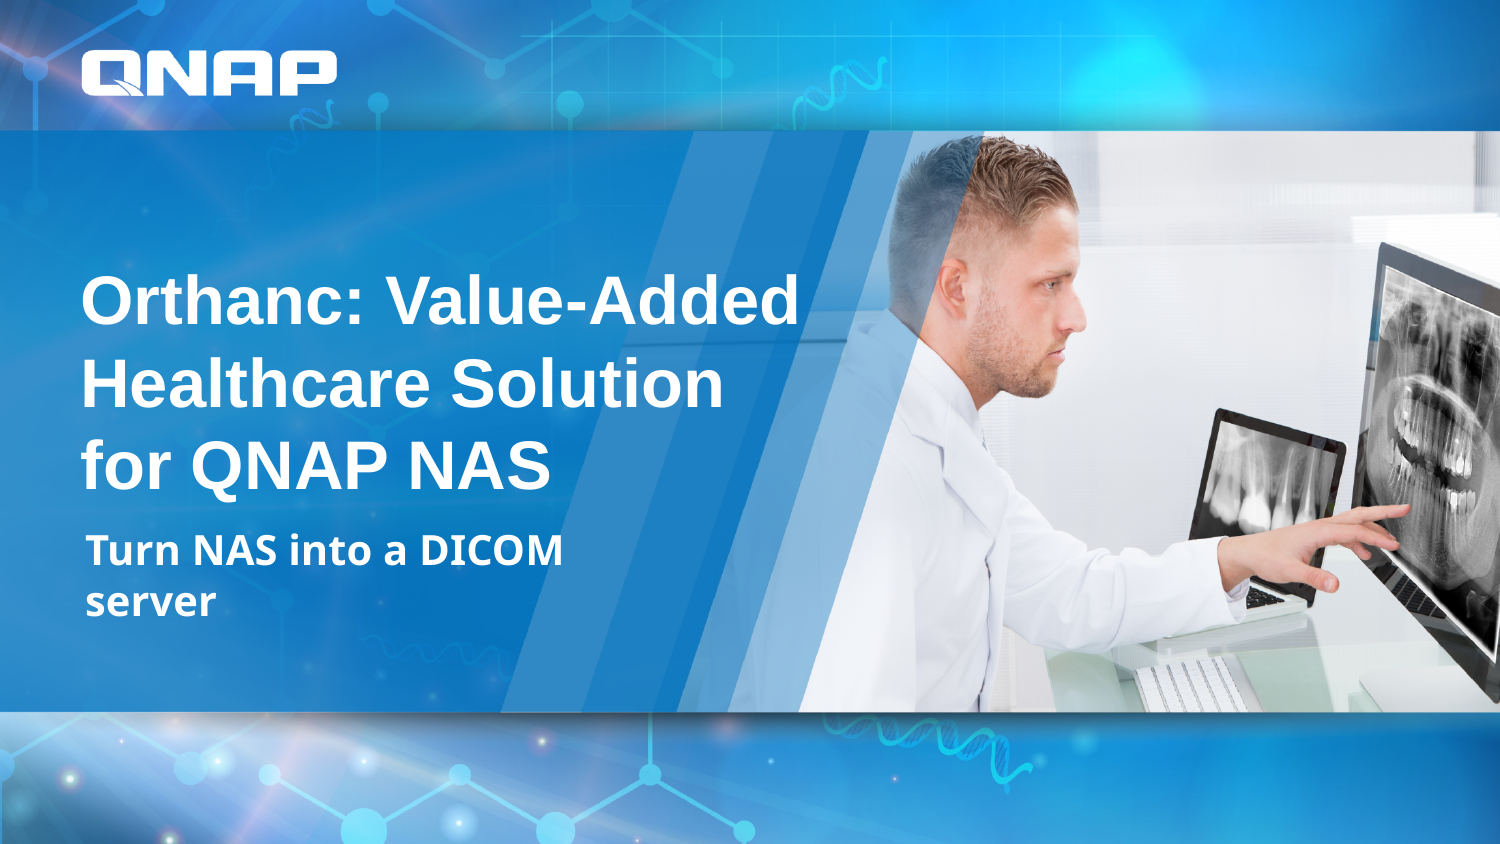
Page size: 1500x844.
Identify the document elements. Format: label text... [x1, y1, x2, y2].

text_box Turn NAS into a DICOM server [70, 503, 598, 645]
title Orthanc: Value-Added Healthcare Solution for QNAP NAS [65, 267, 844, 493]
picture [0, 0, 1500, 844]
